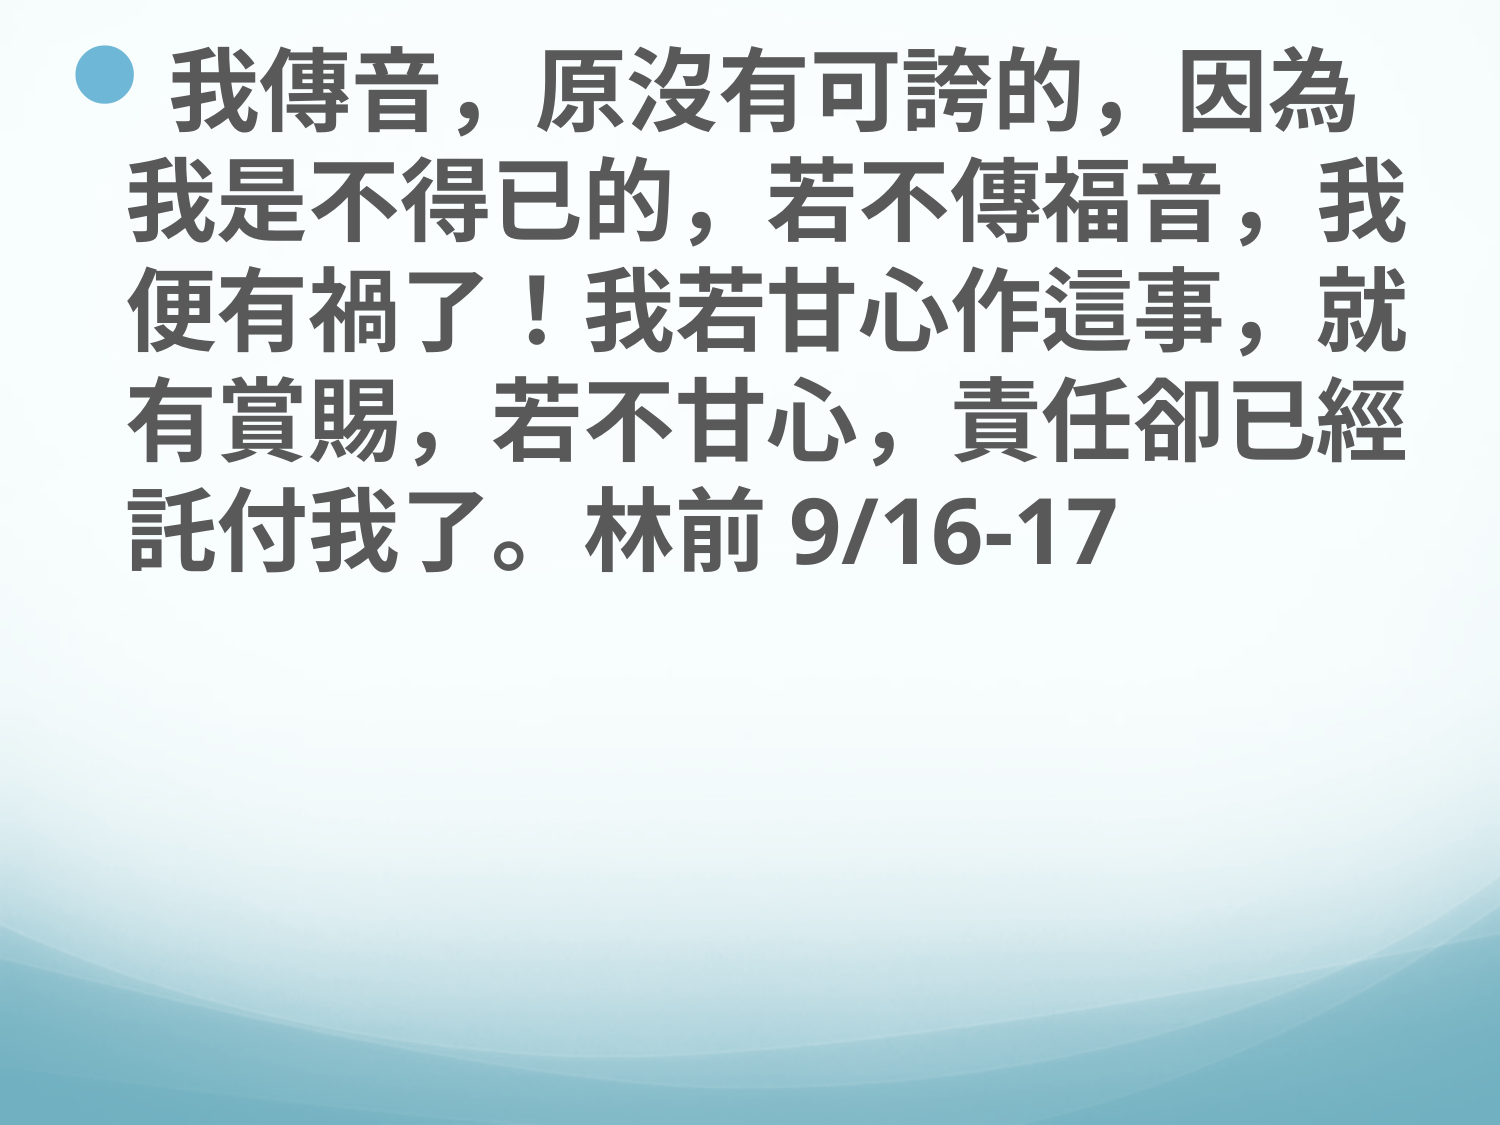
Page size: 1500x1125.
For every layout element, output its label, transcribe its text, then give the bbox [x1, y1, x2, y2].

list 我傳音，原沒有可誇的，因為我是不得已的，若不傳福音，我便有禍了！我若甘心作這事，就有賞賜，若不甘心，責任卻已經託付我了。林前9/16-17 [52, 25, 1464, 975]
